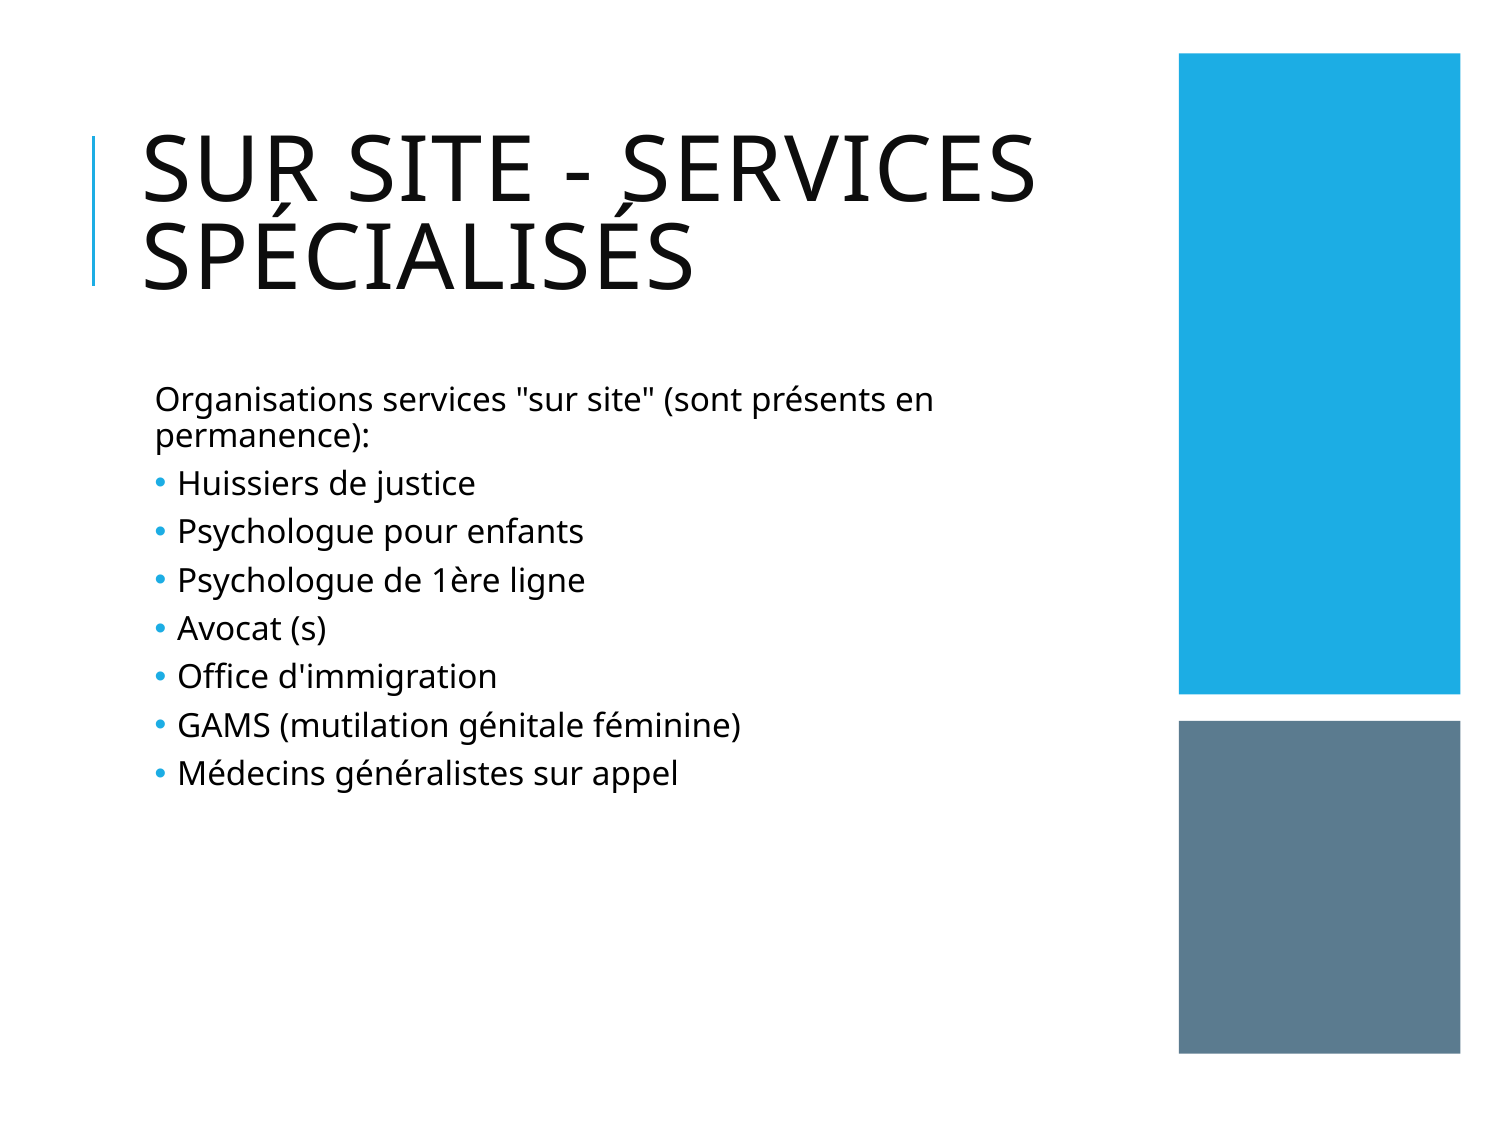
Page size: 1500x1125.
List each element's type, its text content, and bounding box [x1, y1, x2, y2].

text_box [1178, 52, 1462, 696]
title Sur site - services spécialisés [126, 96, 1113, 342]
list Organisations services "sur site" (sont présents en permanence): Huissiers de justice Psychologue pour enfants Psychologue de 1ère ligne Avocat (s) Office d'immigration GAMS (mutilation génitale féminine) Médecins généralistes sur appel [126, 375, 1113, 1035]
text_box [1178, 720, 1462, 1055]
